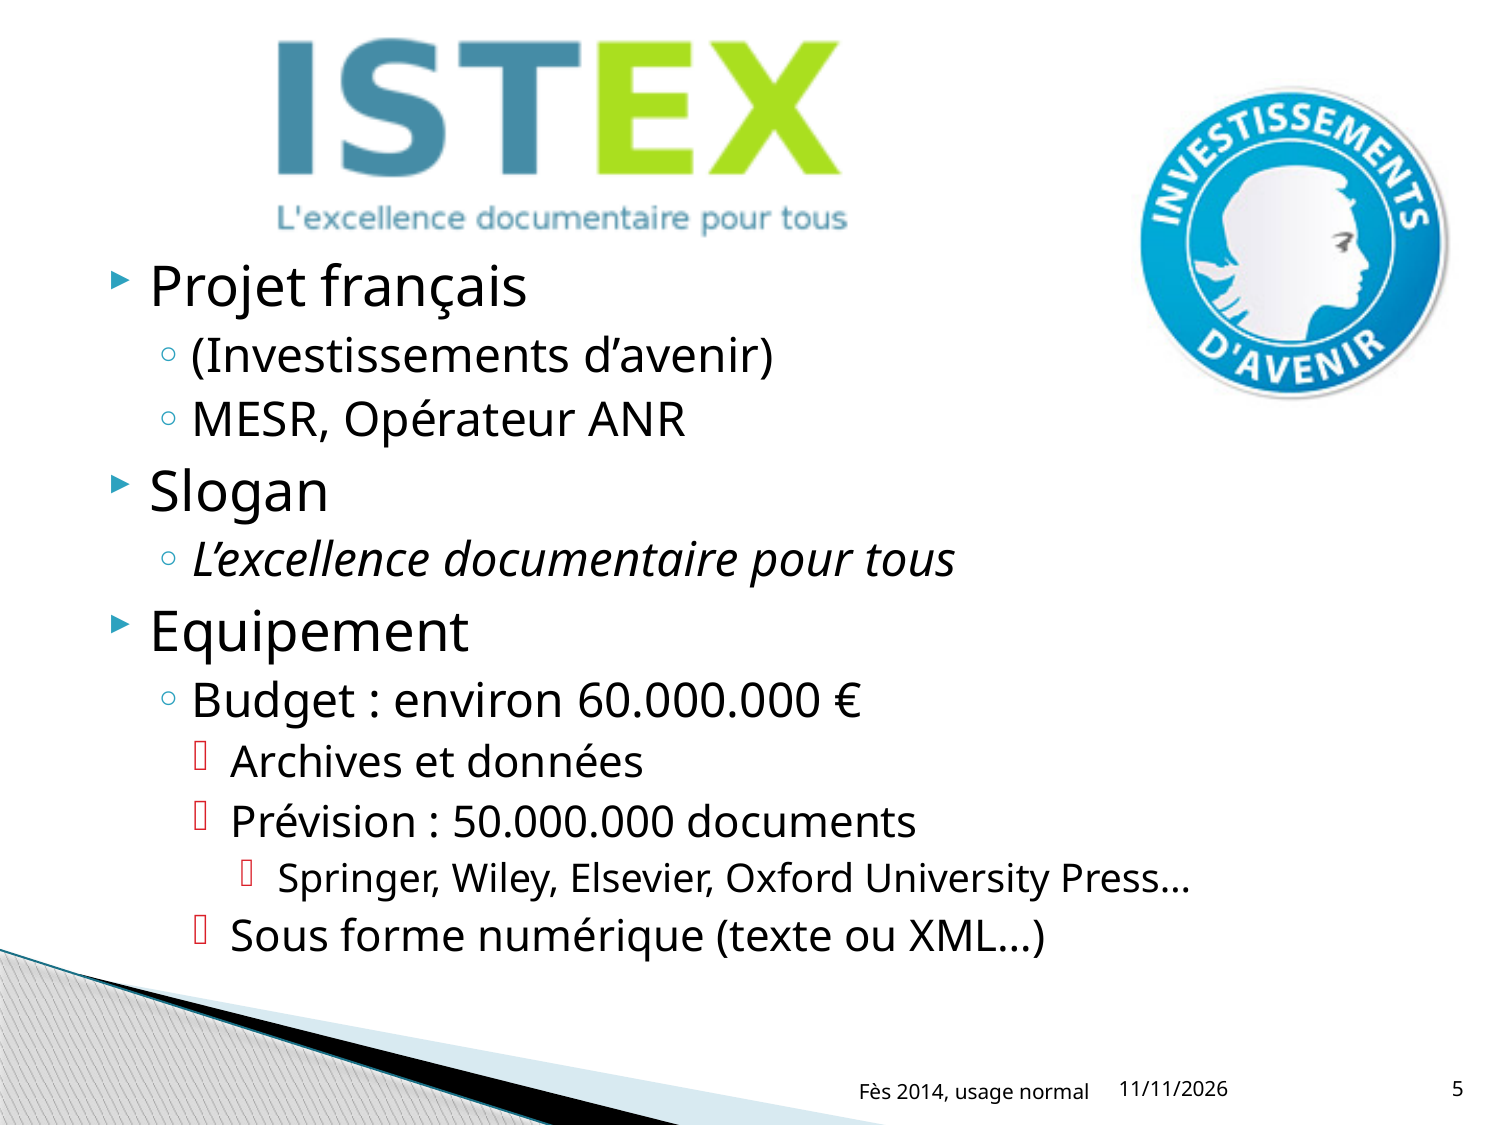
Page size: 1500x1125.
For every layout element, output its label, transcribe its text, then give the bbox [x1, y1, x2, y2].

slide_number 5 [1418, 1051, 1479, 1112]
picture [1131, 78, 1460, 408]
picture [260, 31, 861, 244]
footer Fès 2014, usage normal [718, 1051, 1105, 1112]
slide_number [1105, 1051, 1418, 1112]
list Projet français (Investissements d’avenir) MESR, Opérateur ANR Slogan L’excellence documentaire pour tous Equipement Budget : environ 60.000.000 € Archives et données Prévision : 50.000.000 documents Springer, Wiley, Elsevier, Oxford University Press… Sous forme numérique (texte ou XML…) [75, 242, 1425, 986]
